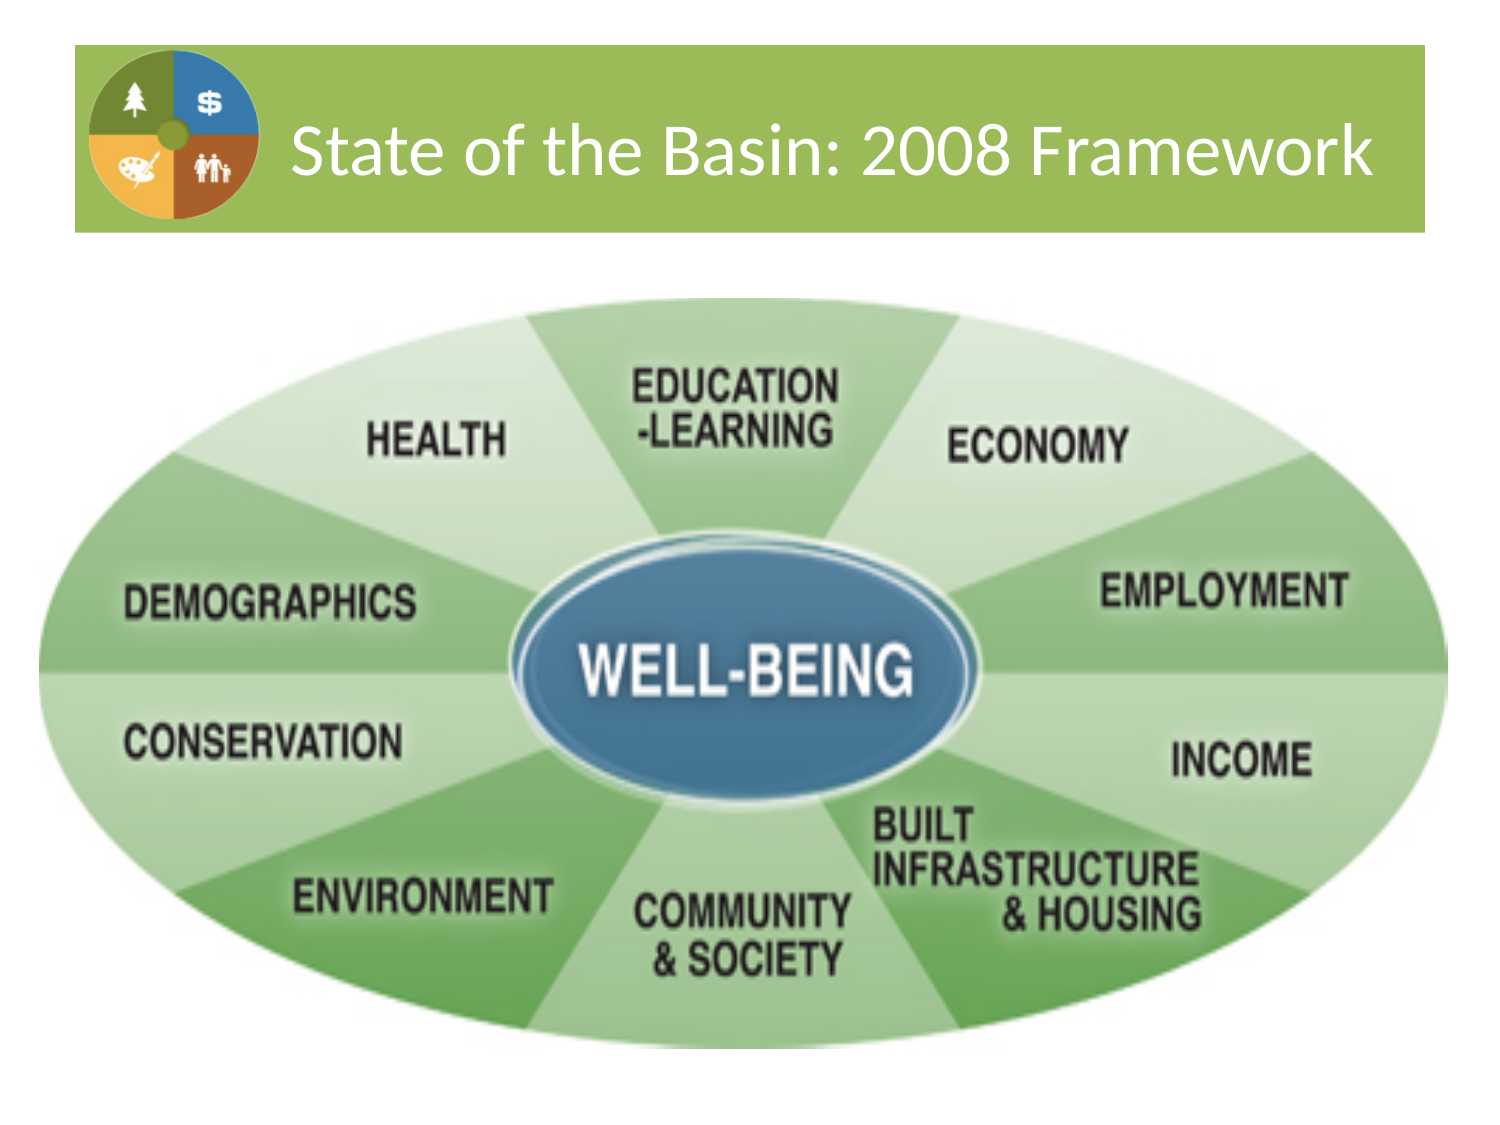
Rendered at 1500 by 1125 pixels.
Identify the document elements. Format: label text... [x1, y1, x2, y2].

picture [89, 49, 263, 219]
picture [39, 297, 1448, 1049]
title State of the Basin: 2008 Framework [75, 45, 1425, 233]
